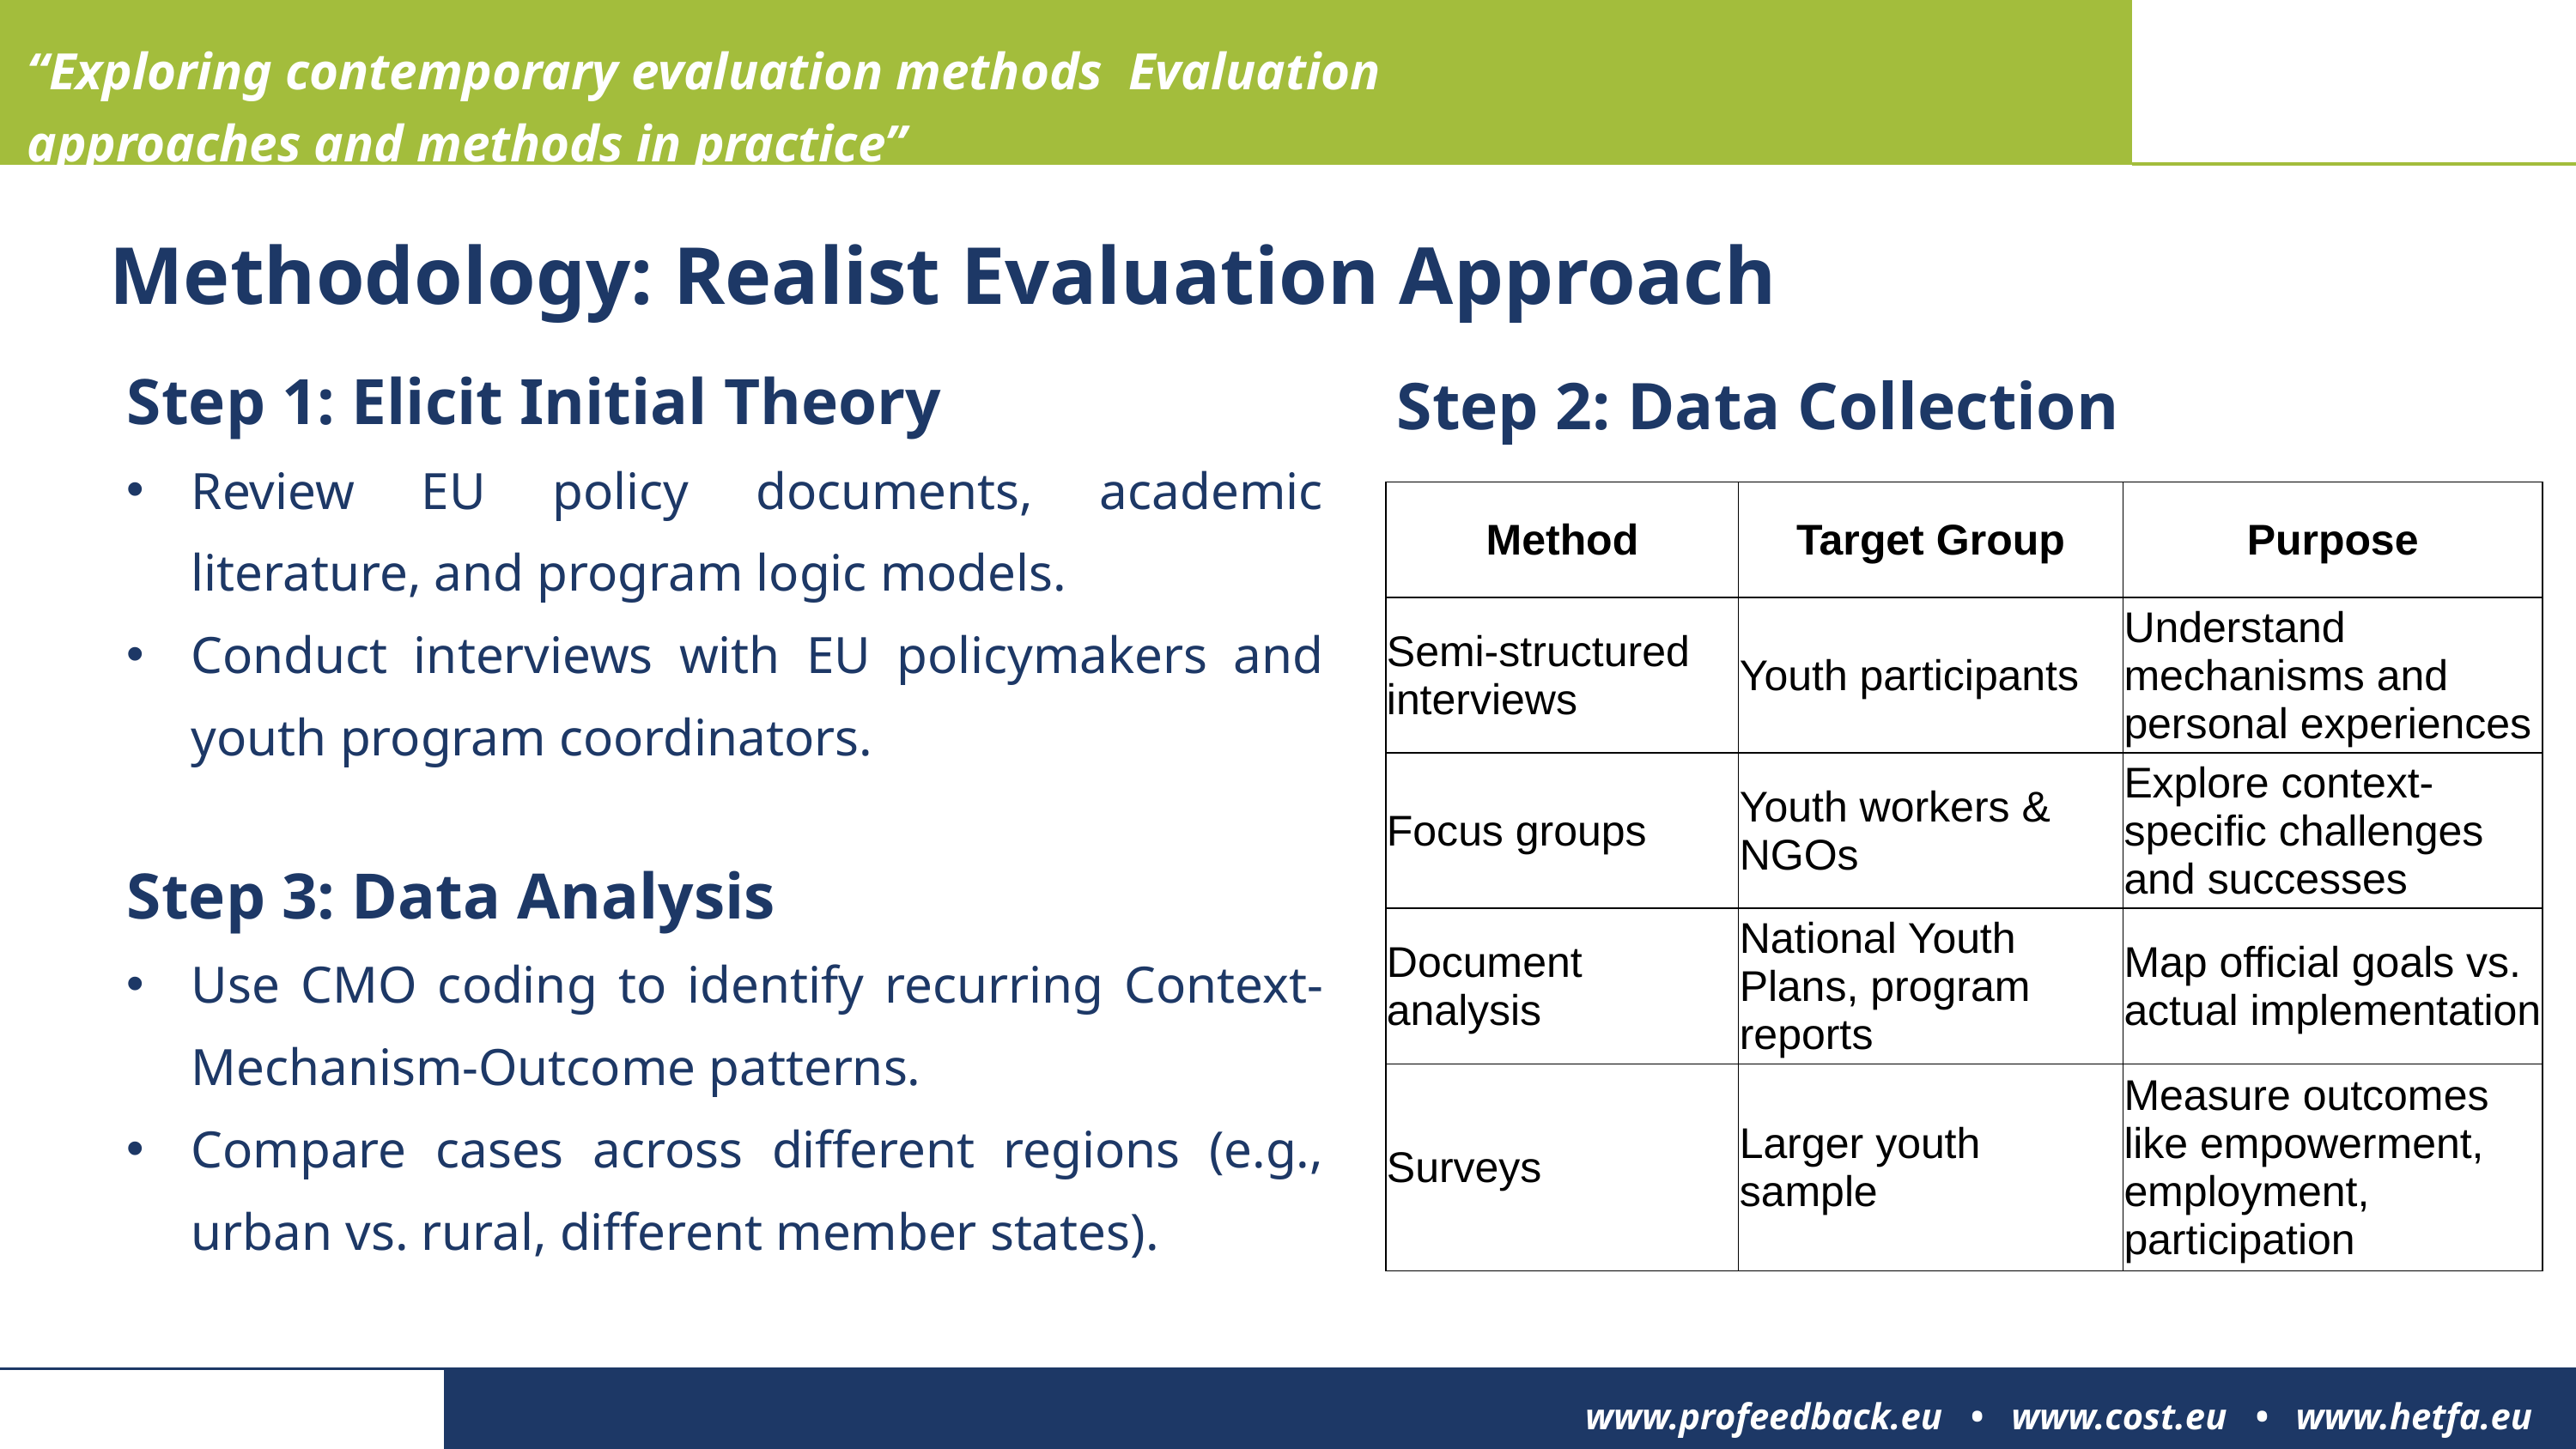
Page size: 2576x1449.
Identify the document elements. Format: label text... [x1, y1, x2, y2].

table_cell Surveys [1387, 1064, 1738, 1270]
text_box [0, 0, 2576, 173]
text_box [443, 1367, 2576, 1449]
text_box Step 2: Data Collection [1383, 354, 2316, 449]
table_cell Youth workers & NGOs [1739, 754, 2123, 907]
table_cell Measure outcomes like empowerment, employment, participation [2123, 1064, 2542, 1270]
text_box Step 1: Elicit Initial Theory Review EU policy documents, academic literature, and program logic models. Conduct interviews with EU policymakers and youth program coordinators. Step 3: Data Analysis Use CMO coding to identify recurring Context-Mechanism-Outcome patterns. Compare cases across different regions (e.g., urban vs. rural, different member states). [126, 354, 1323, 1261]
table_cell Youth participants [1739, 598, 2123, 752]
table_header Purpose [2123, 482, 2542, 597]
table_cell Understand mechanisms and personal experiences [2123, 598, 2542, 752]
table_cell Document analysis [1387, 909, 1738, 1064]
table_cell Map official goals vs. actual implementation [2123, 909, 2542, 1064]
table_cell Semi-structured interviews [1387, 598, 1738, 752]
table_cell Explore context-specific challenges and successes [2123, 754, 2542, 907]
text_box Methodology: Realist Evaluation Approach [96, 182, 2132, 326]
table_cell Focus groups [1387, 754, 1738, 907]
table_header Target Group [1739, 482, 2123, 597]
table_header Method [1387, 482, 1738, 597]
table_cell Larger youth sample [1739, 1064, 2123, 1270]
table_cell National Youth Plans, program reports [1739, 909, 2123, 1064]
